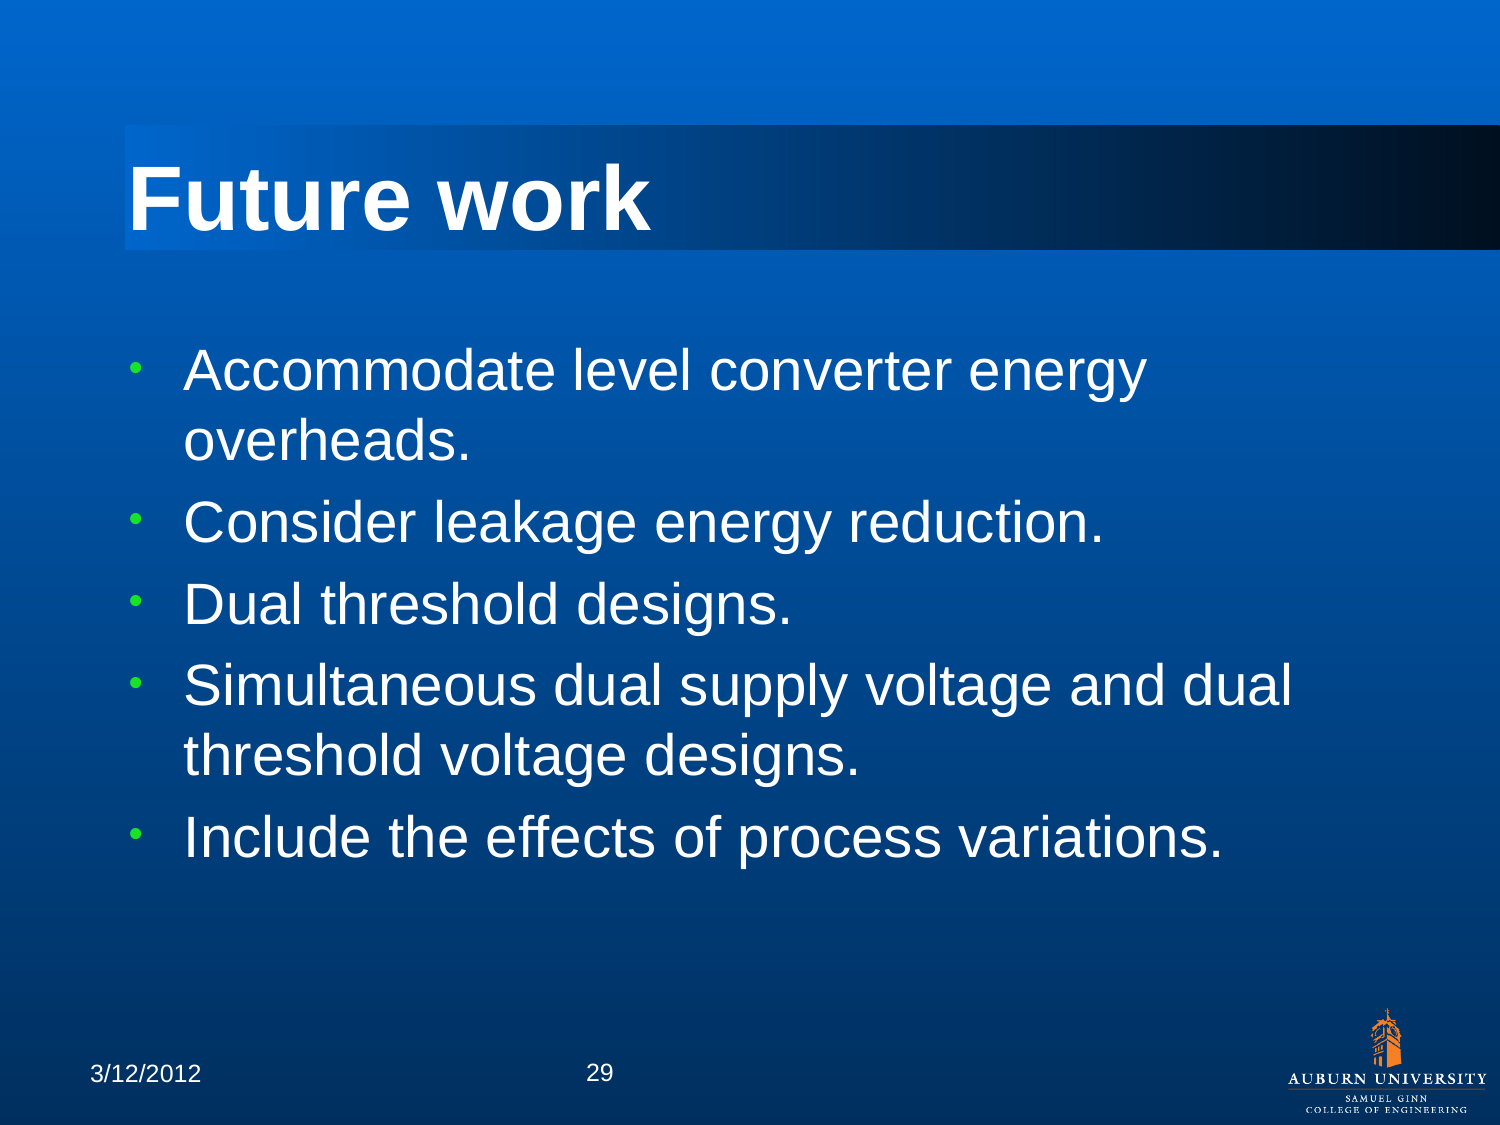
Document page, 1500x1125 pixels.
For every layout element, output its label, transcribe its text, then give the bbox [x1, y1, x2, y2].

list Accommodate level converter energy overheads. Consider leakage energy reduction. Dual threshold designs. Simultaneous dual supply voltage and dual threshold voltage designs. Include the effects of process variations. [112, 324, 1351, 938]
slide_number 29 [425, 1042, 775, 1102]
title Future work [112, 99, 1388, 288]
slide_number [75, 1042, 425, 1103]
picture [1287, 1008, 1488, 1113]
